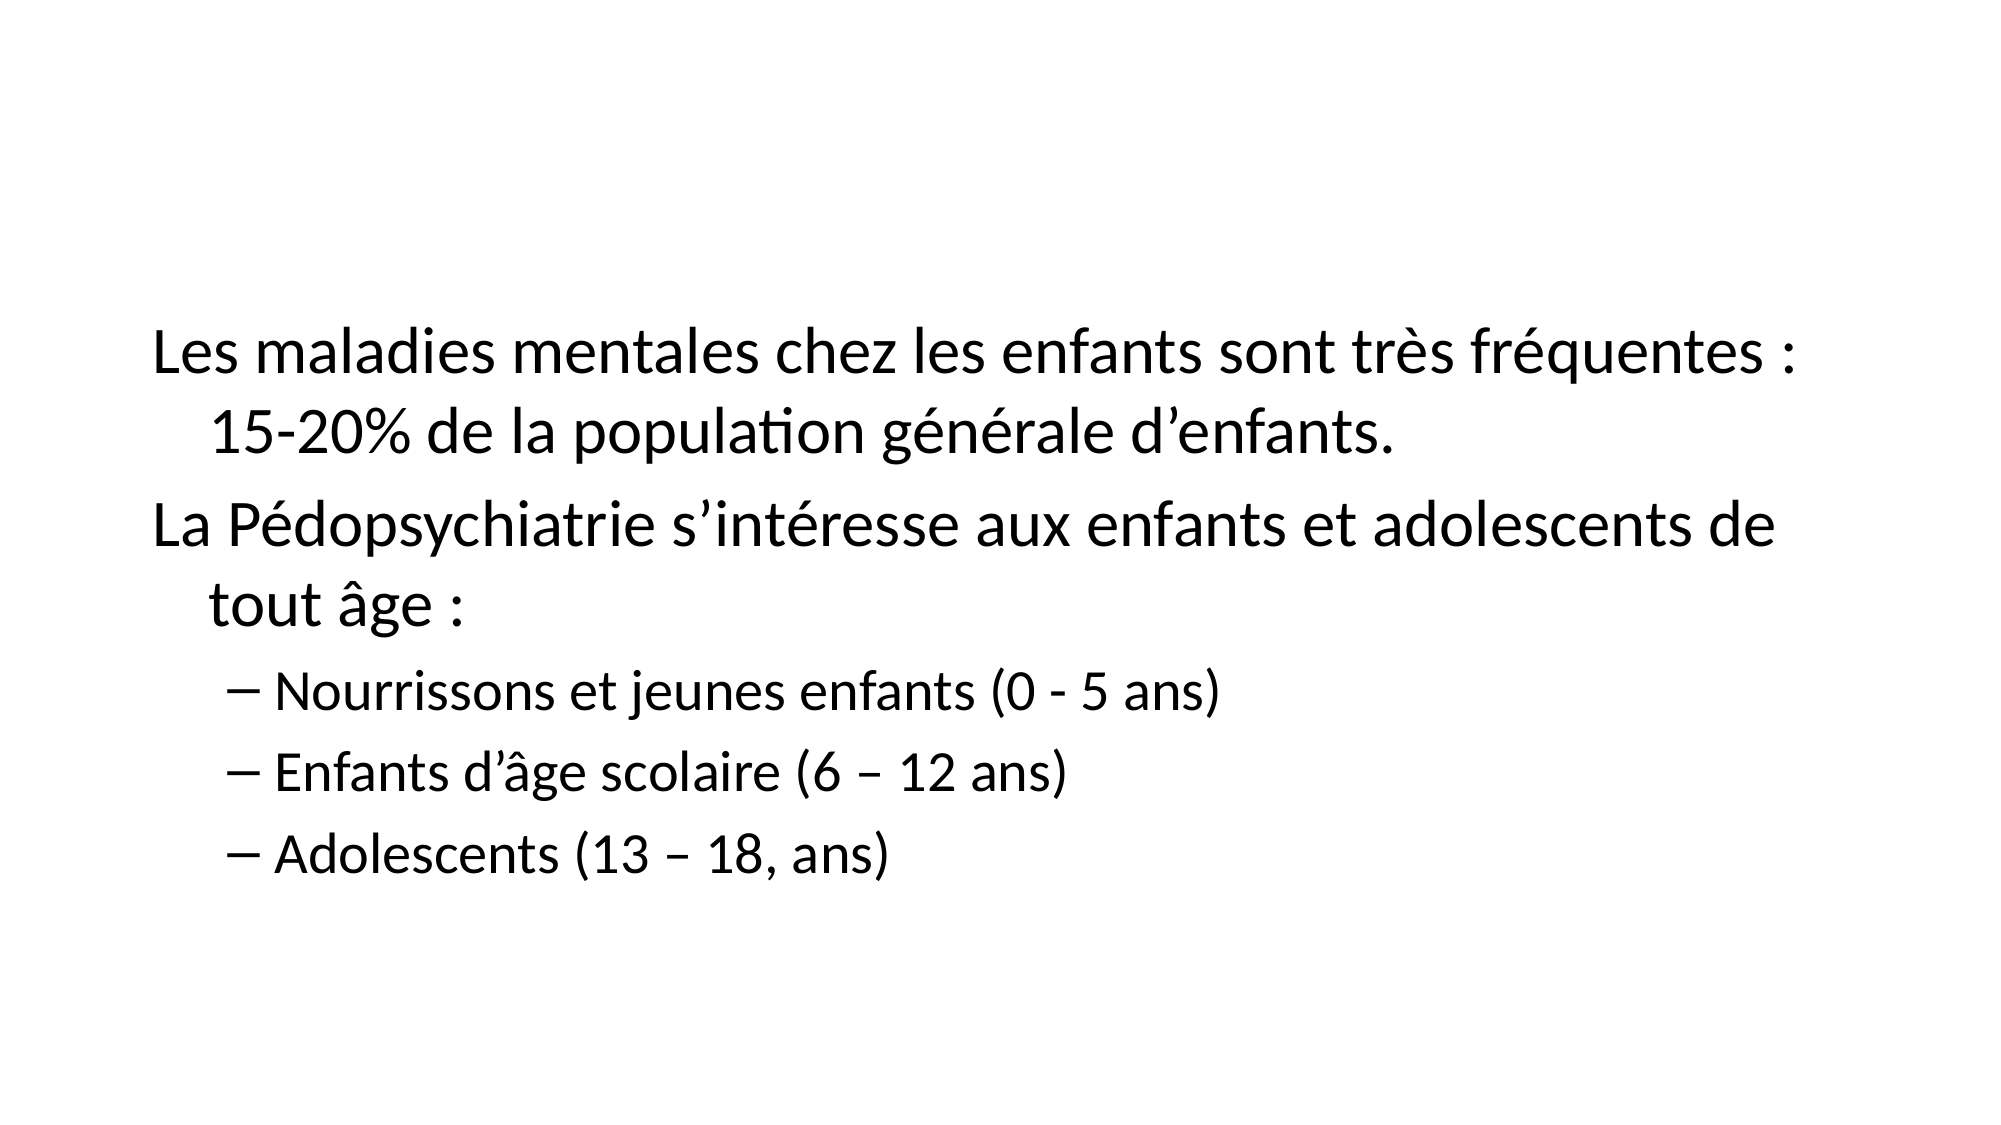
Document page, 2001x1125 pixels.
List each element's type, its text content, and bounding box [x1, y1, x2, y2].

list Les maladies mentales chez les enfants sont très fréquentes : 15-20% de la population générale d’enfants. La Pédopsychiatrie s’intéresse aux enfants et adolescents de tout âge : Nourrissons et jeunes enfants (0 - 5 ans) Enfants d’âge scolaire (6 – 12 ans) Adolescents (13 – 18, ans) [137, 299, 1863, 1014]
